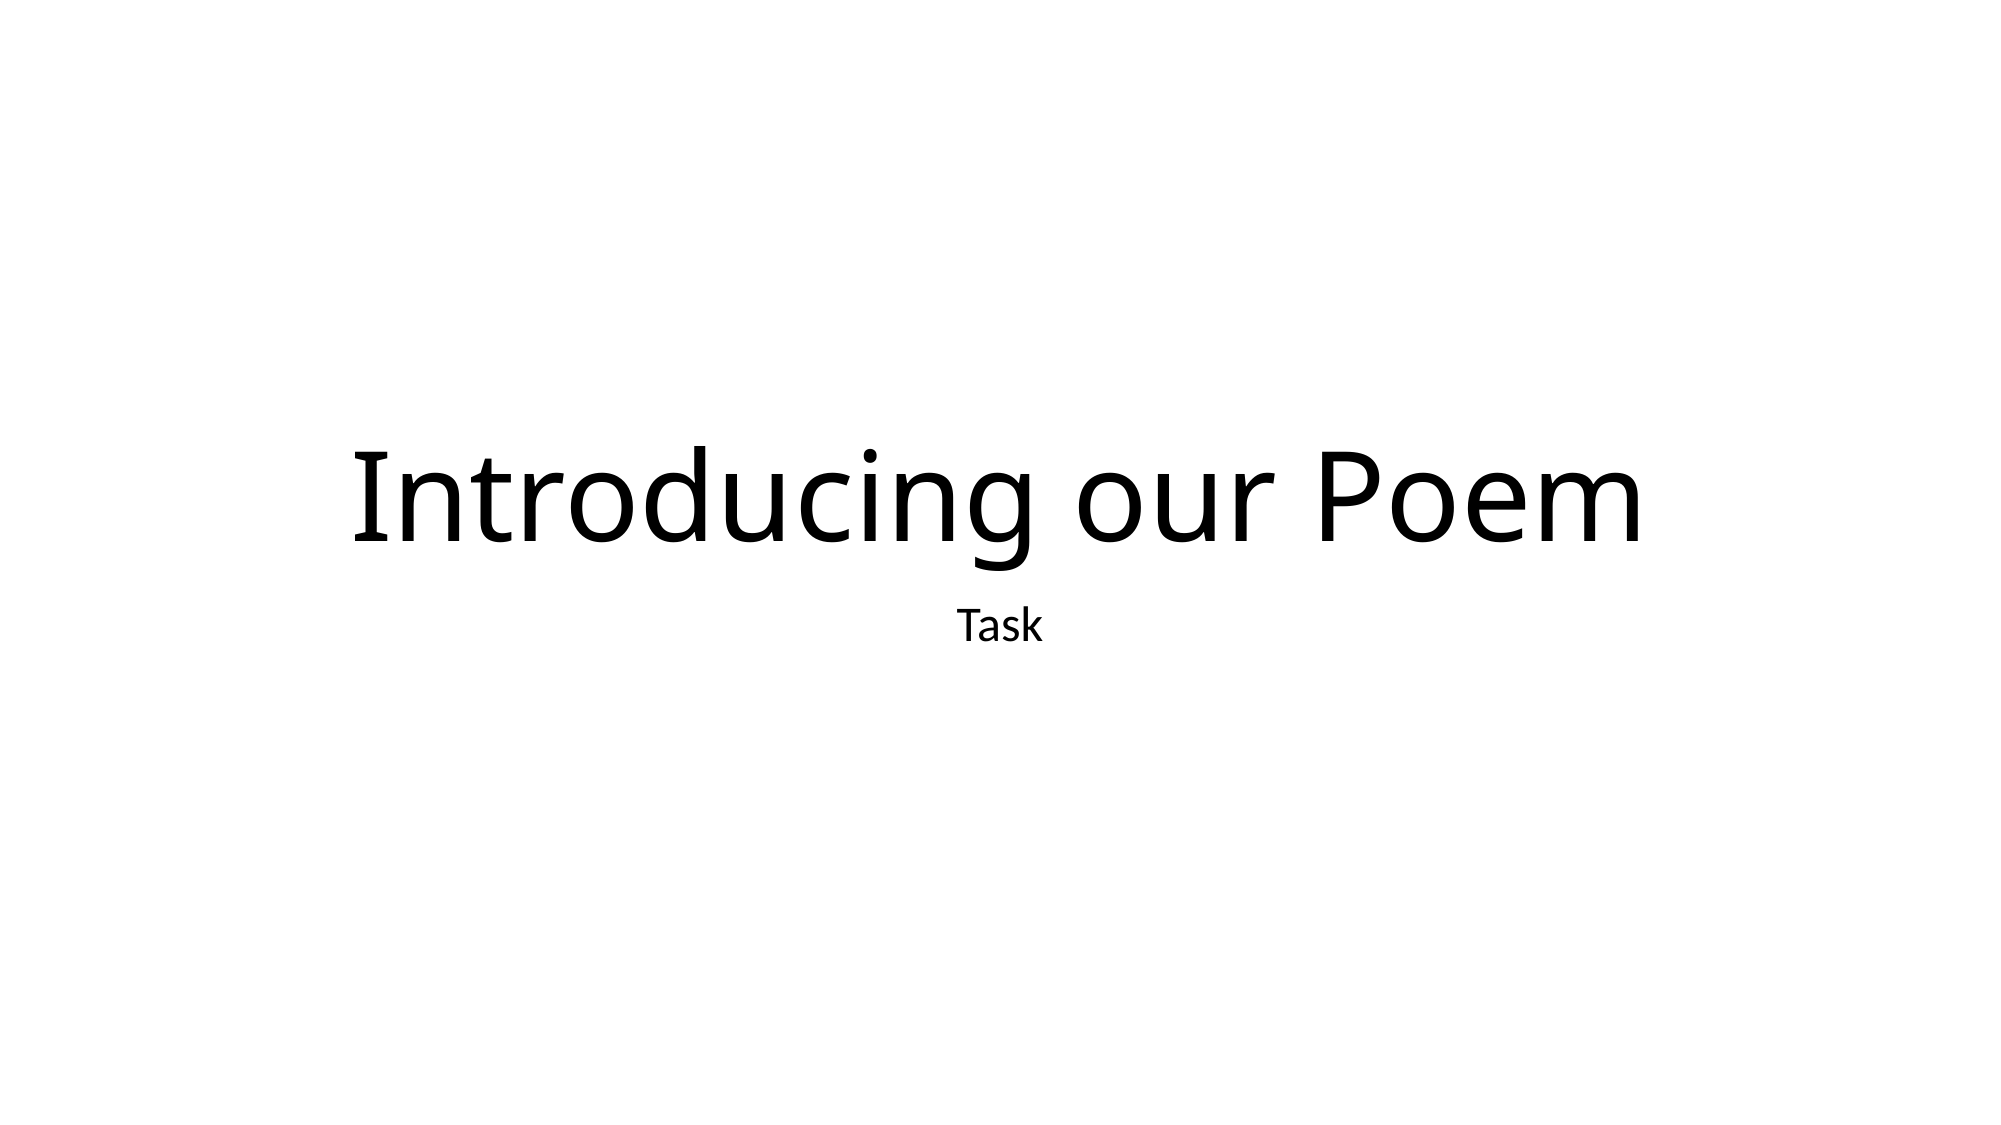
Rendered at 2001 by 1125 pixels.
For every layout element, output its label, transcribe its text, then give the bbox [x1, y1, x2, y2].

subtitle Task [249, 590, 1750, 863]
title Introducing our Poem [249, 184, 1750, 576]
